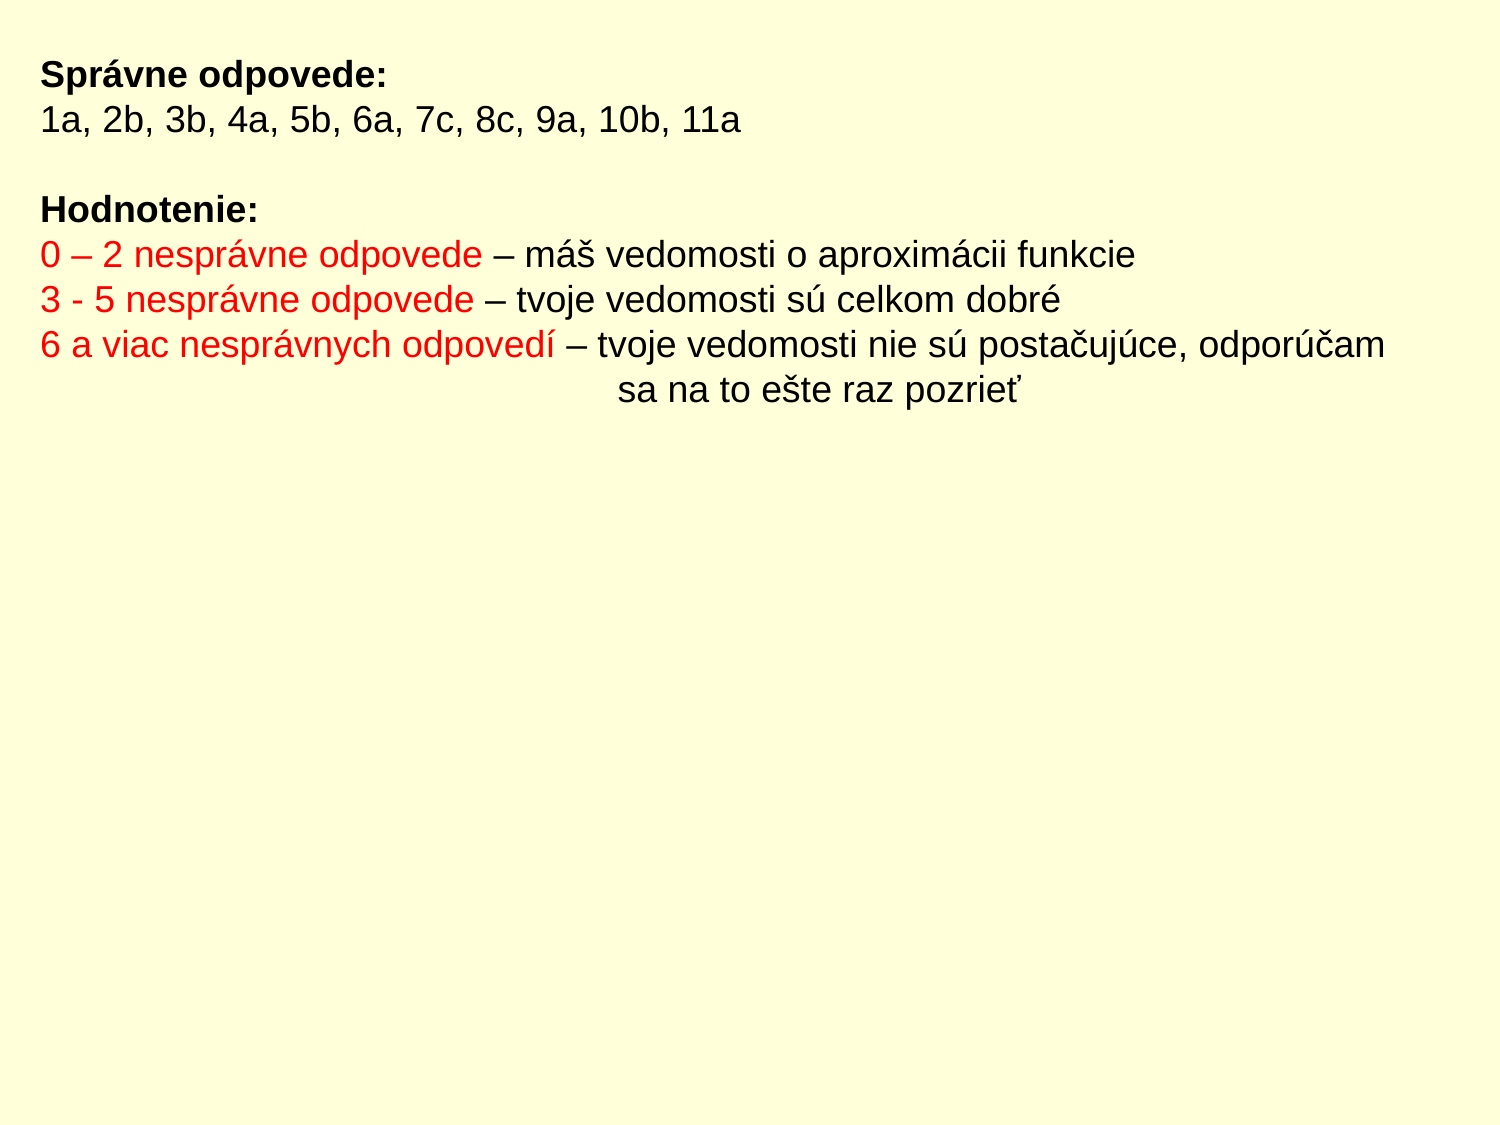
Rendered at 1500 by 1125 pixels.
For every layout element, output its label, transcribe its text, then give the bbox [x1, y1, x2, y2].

text_box Správne odpovede: 1a, 2b, 3b, 4a, 5b, 6a, 7c, 8c, 9a, 10b, 11a Hodnotenie: 0 – 2 nesprávne odpovede – máš vedomosti o aproximácii funkcie 3 - 5 nesprávne odpovede – tvoje vedomosti sú celkom dobré 6 a viac nesprávnych odpovedí – tvoje vedomosti nie sú postačujúce, odporúčam sa na to ešte raz pozrieť [25, 42, 1412, 463]
